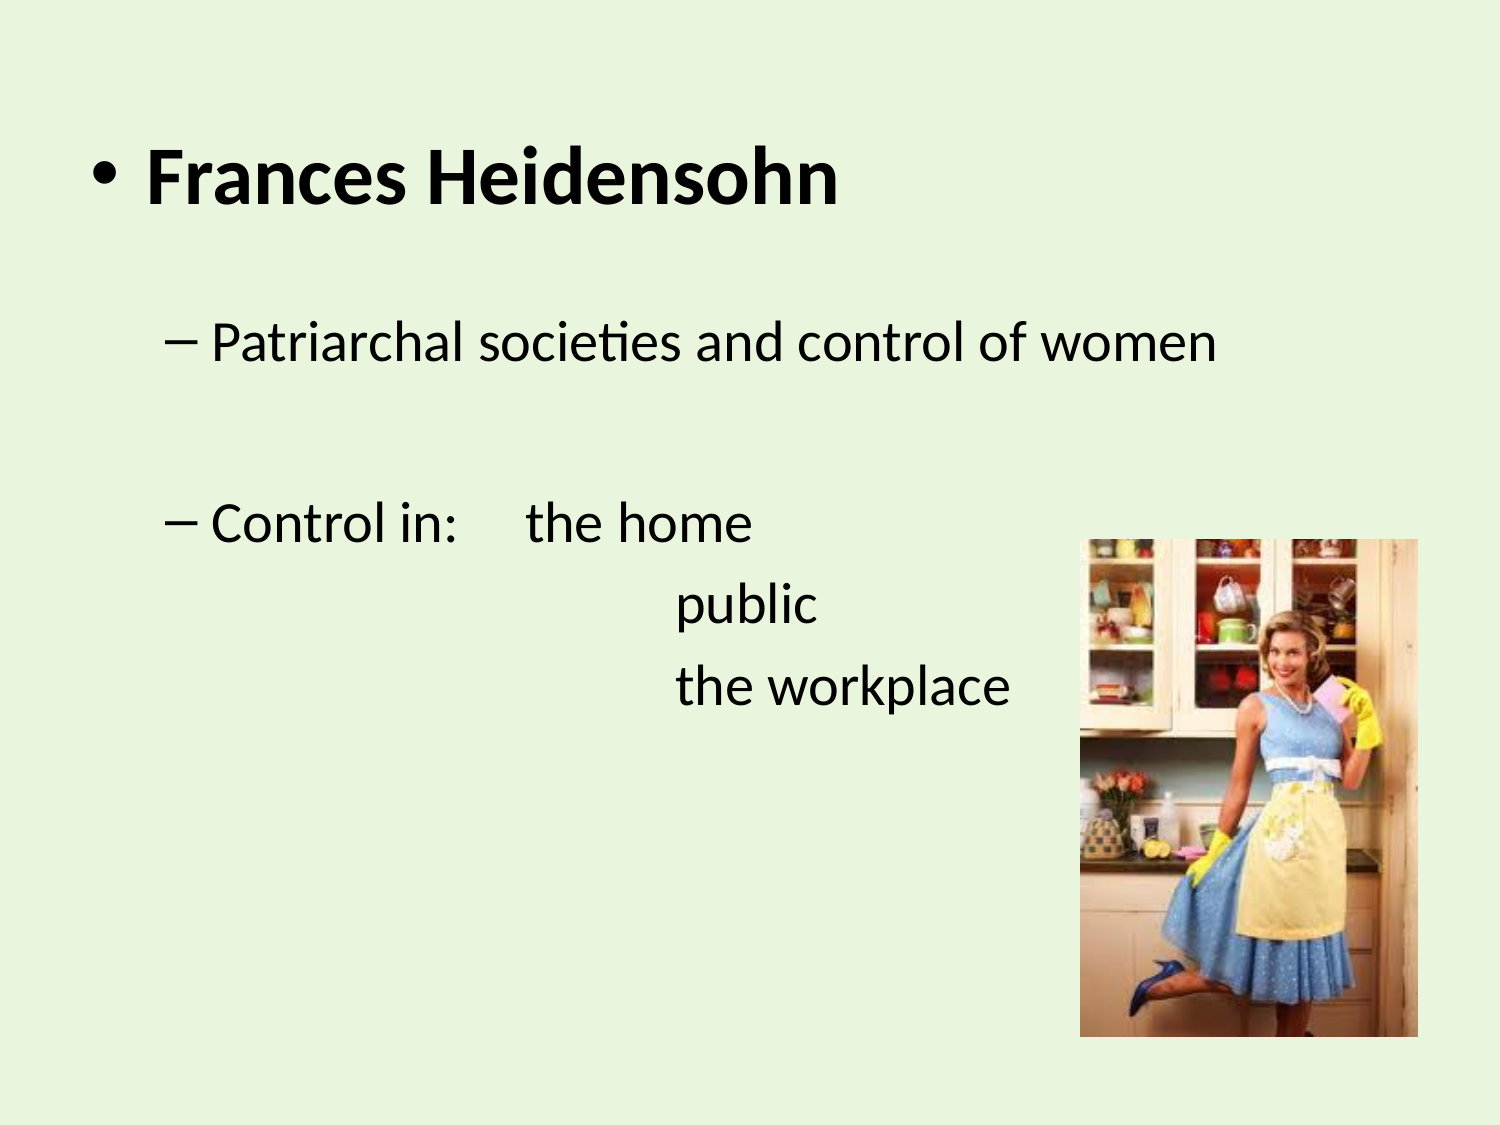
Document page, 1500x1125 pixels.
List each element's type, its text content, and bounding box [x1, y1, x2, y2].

list Frances Heidensohn Patriarchal societies and control of women Control in: the home public the workplace [75, 113, 1425, 1005]
picture [1080, 539, 1418, 1037]
